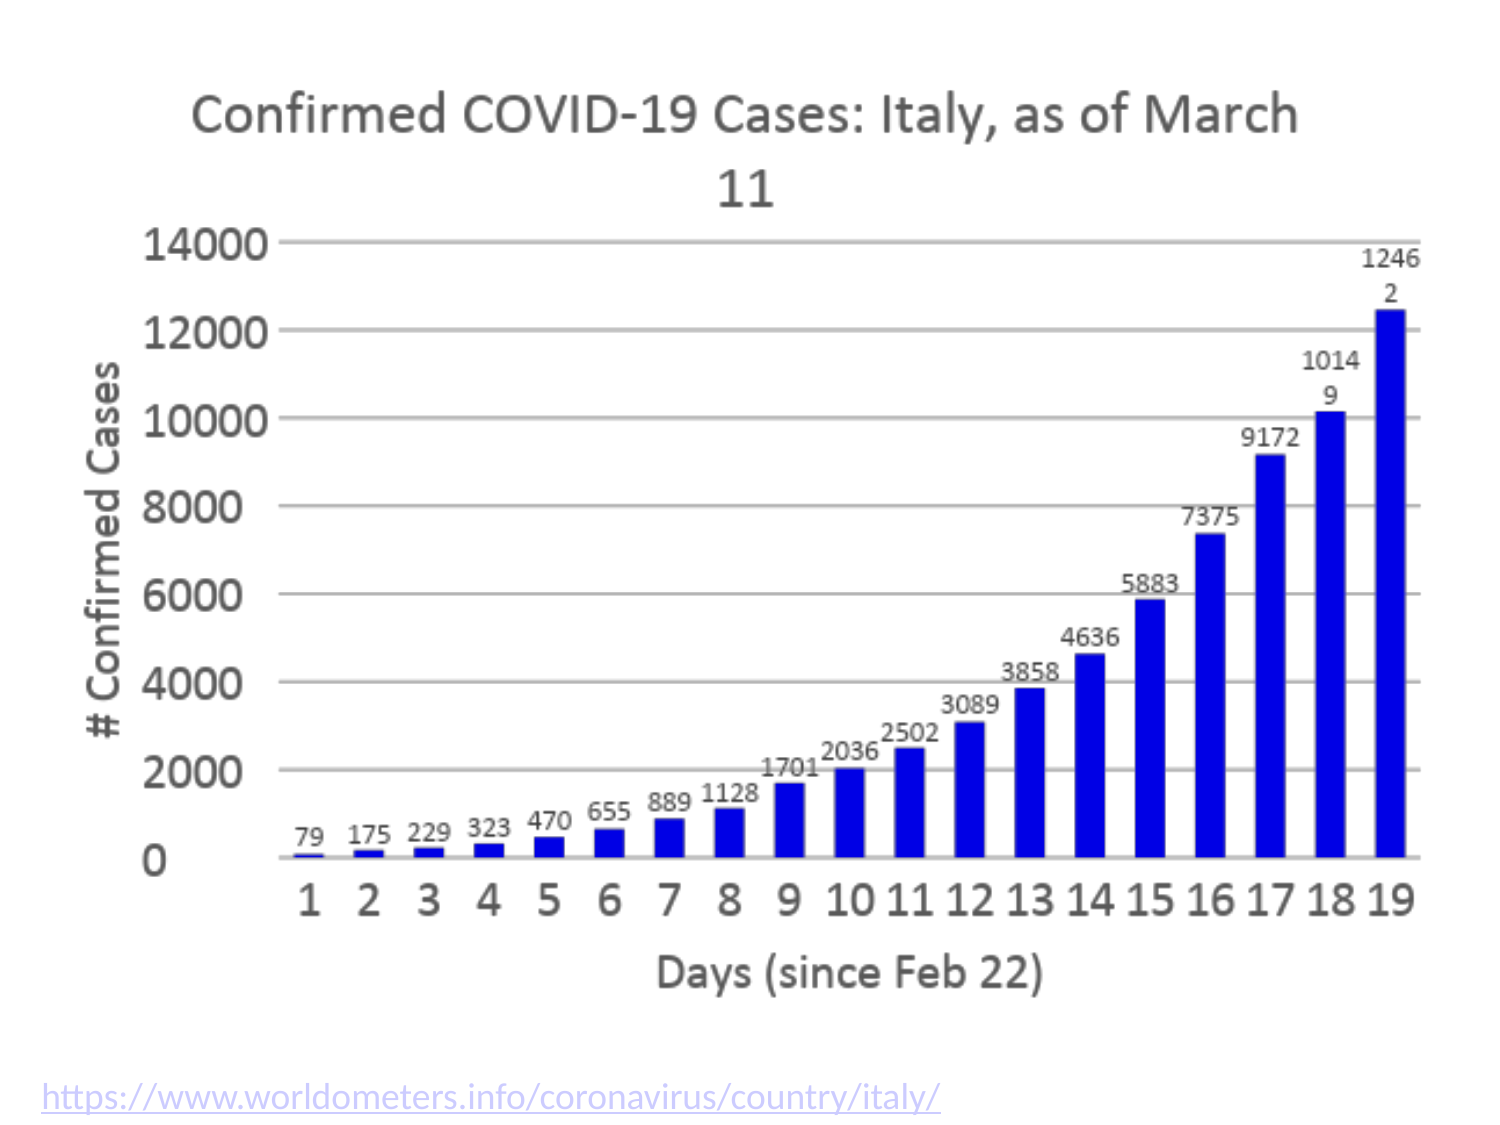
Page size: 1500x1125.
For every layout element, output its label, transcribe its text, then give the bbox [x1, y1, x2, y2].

text_box https://www.worldometers.info/coronavirus/country/italy/ [26, 1064, 1064, 1125]
picture [49, 75, 1442, 1022]
